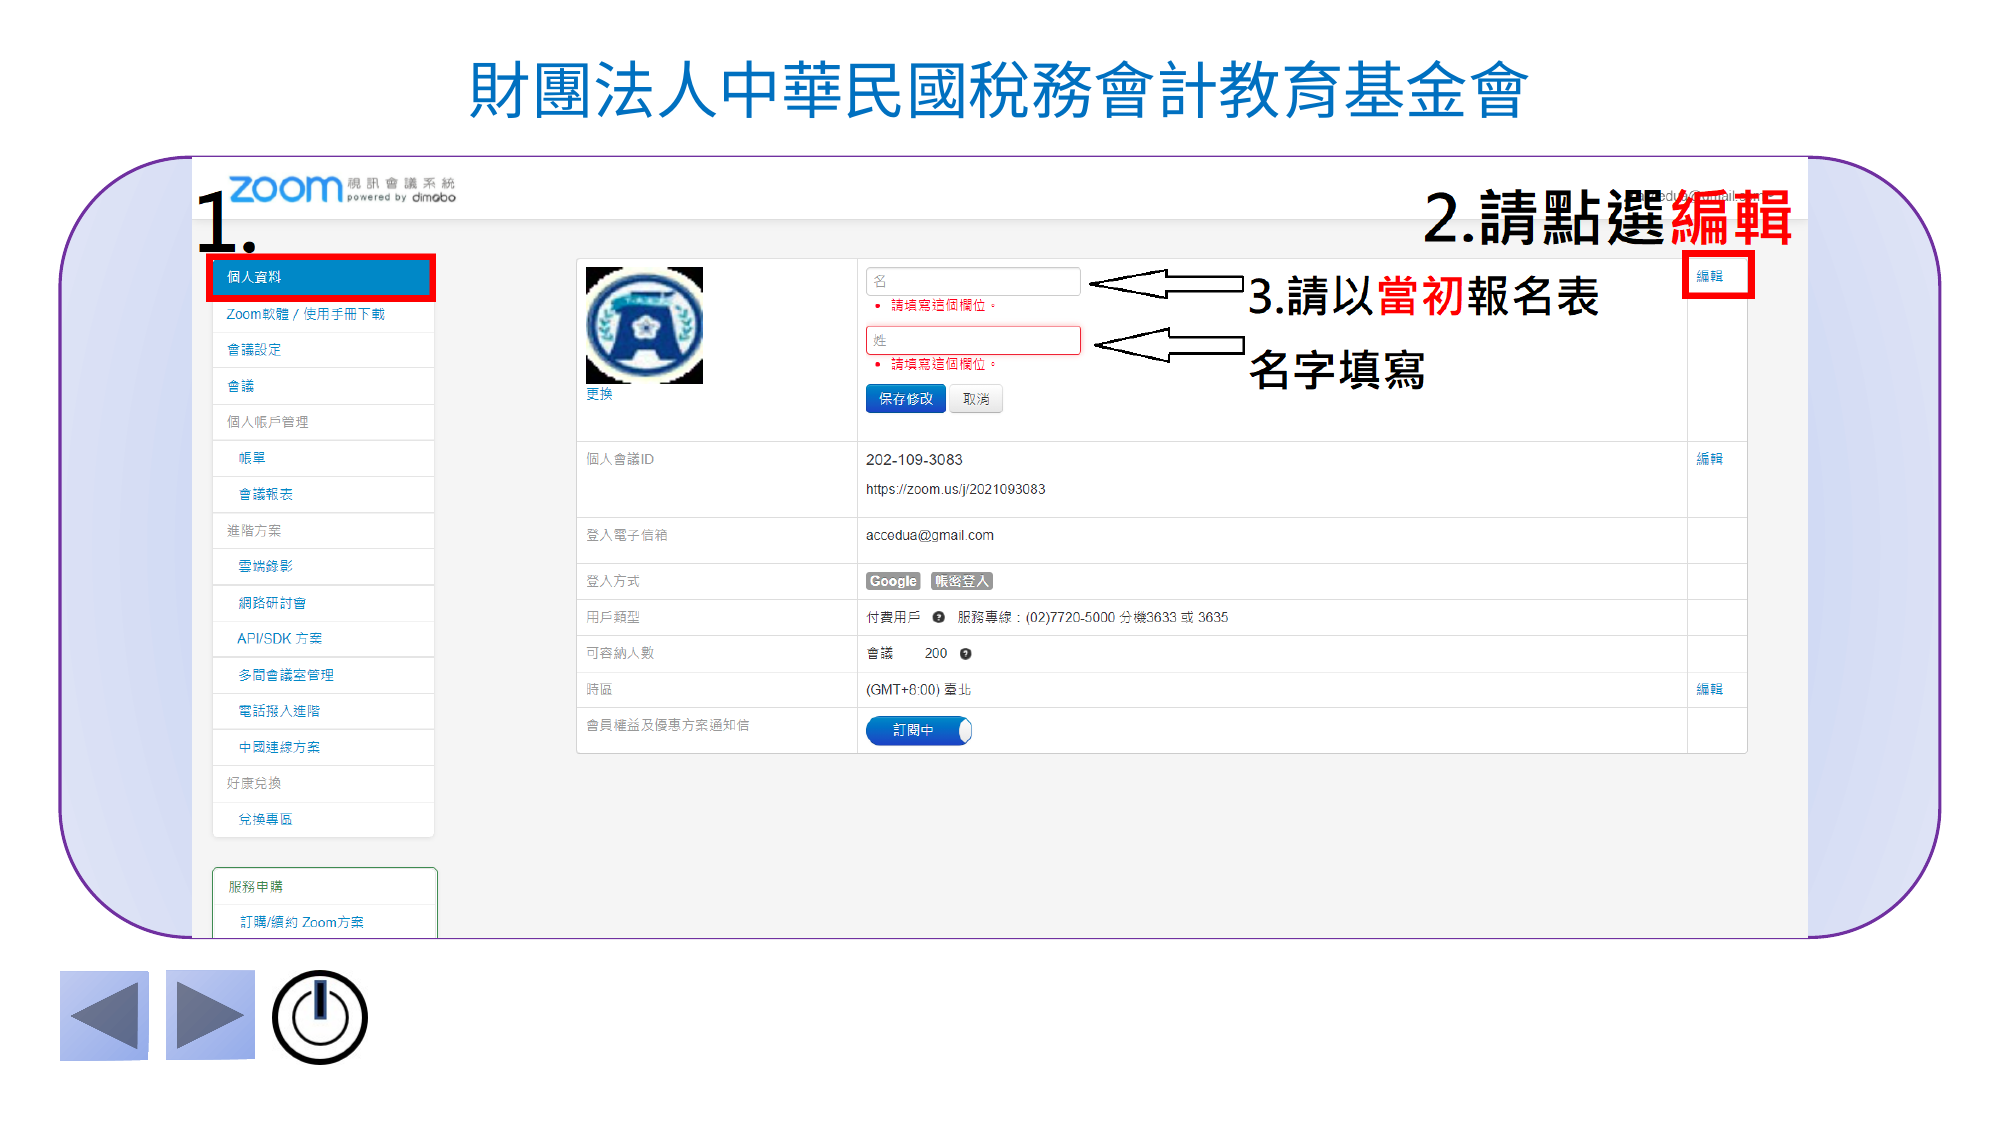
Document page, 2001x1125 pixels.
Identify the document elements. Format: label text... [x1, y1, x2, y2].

text_box [166, 970, 255, 1060]
text_box [60, 971, 149, 1061]
picture [192, 156, 1808, 938]
text_box [58, 156, 1941, 939]
picture [272, 970, 368, 1065]
text_box 財團法人中華民國稅務會計教育基金會 [361, 43, 1639, 133]
